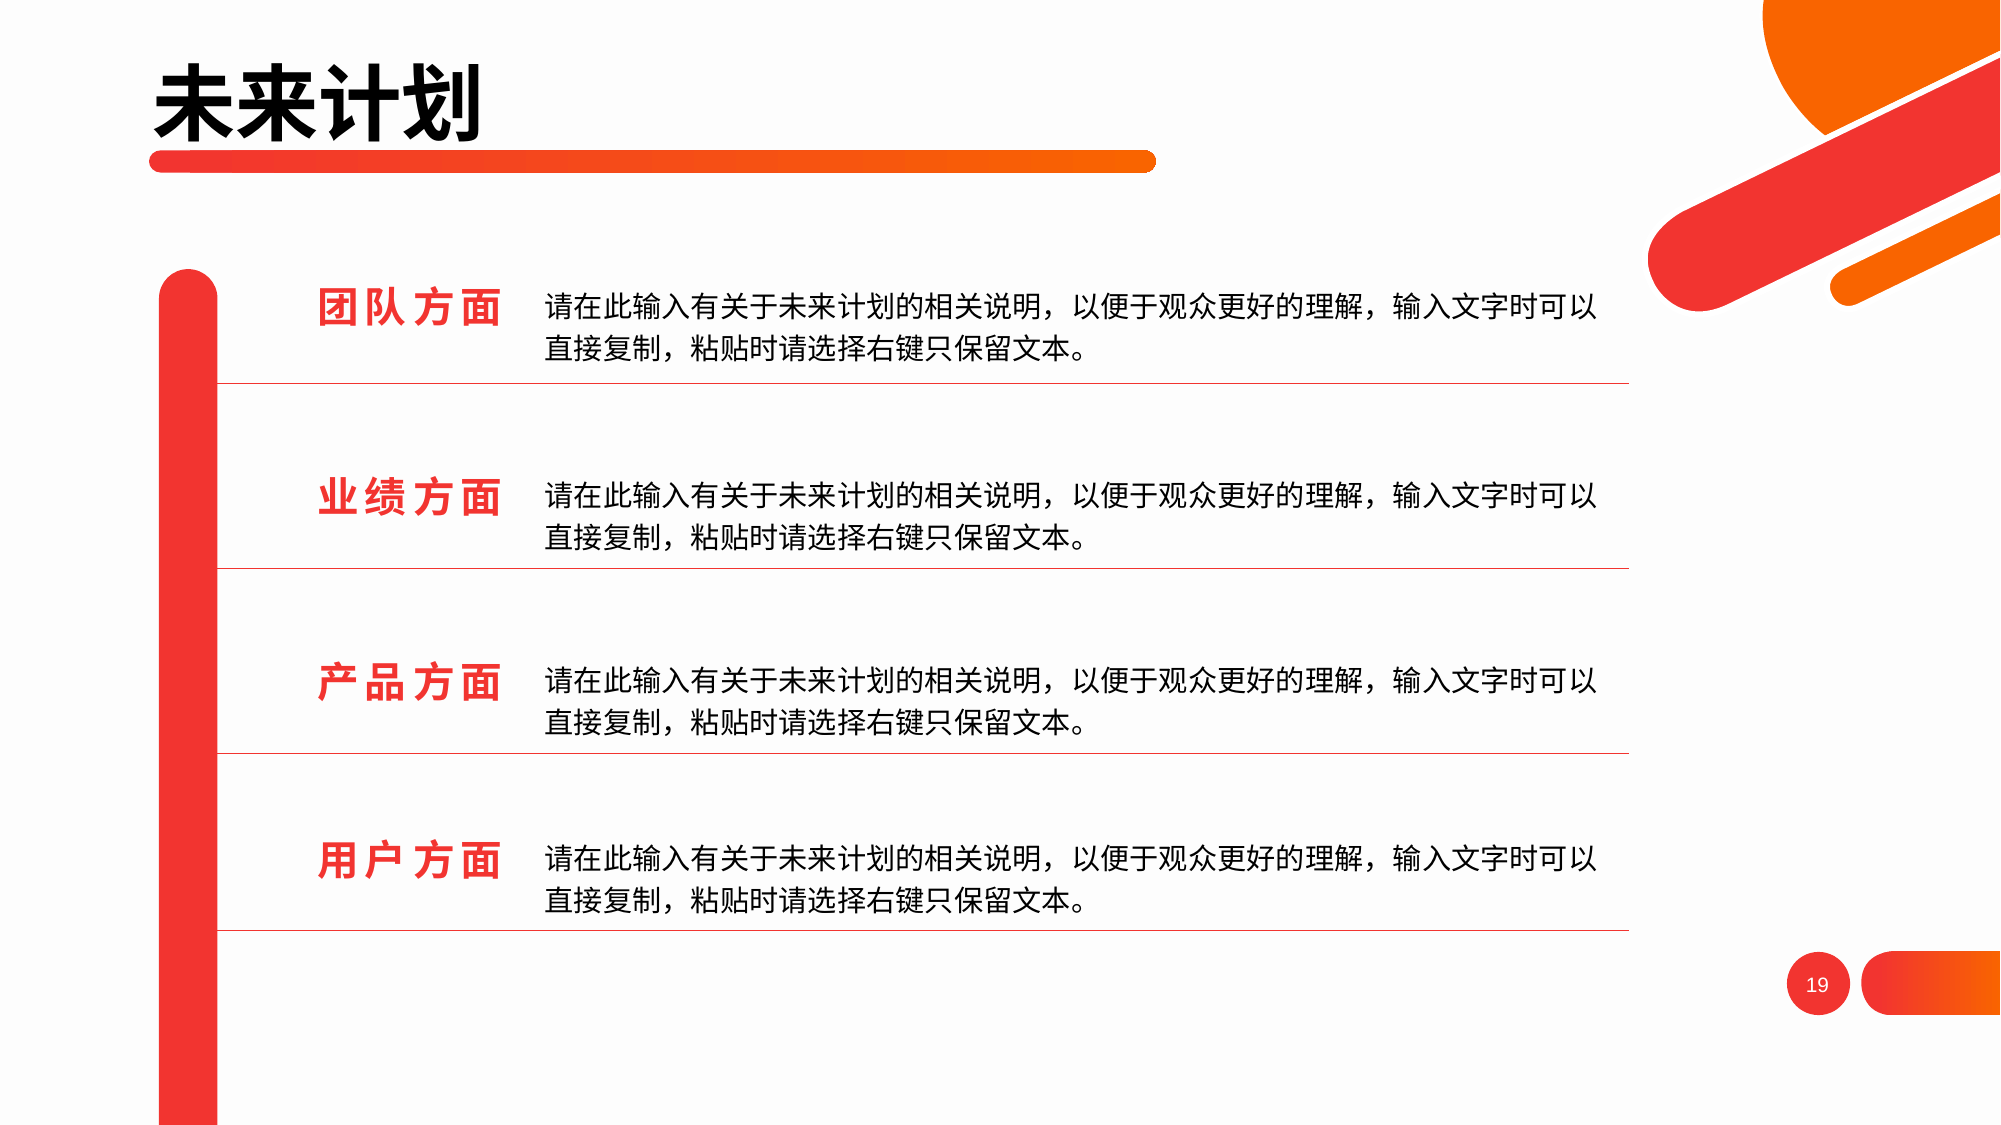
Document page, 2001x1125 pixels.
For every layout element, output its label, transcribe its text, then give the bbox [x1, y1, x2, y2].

text_box 产品方面 [302, 648, 518, 713]
title 未来计划 [137, 30, 1623, 186]
slide_number 19 [1772, 954, 1863, 1015]
text_box 请在此输入有关于未来计划的相关说明，以便于观众更好的理解，输入文字时可以直接复制，粘贴时请选择右键只保留文本。 [530, 463, 1613, 562]
text_box [158, 269, 218, 1125]
text_box 请在此输入有关于未来计划的相关说明，以便于观众更好的理解，输入文字时可以直接复制，粘贴时请选择右键只保留文本。 [530, 825, 1613, 925]
text_box 请在此输入有关于未来计划的相关说明，以便于观众更好的理解，输入文字时可以直接复制，粘贴时请选择右键只保留文本。 [530, 648, 1613, 747]
text_box 团队方面 [302, 273, 518, 339]
text_box 业绩方面 [302, 463, 518, 528]
text_box 请在此输入有关于未来计划的相关说明，以便于观众更好的理解，输入文字时可以直接复制，粘贴时请选择右键只保留文本。 [530, 273, 1613, 373]
text_box 用户方面 [302, 826, 518, 891]
